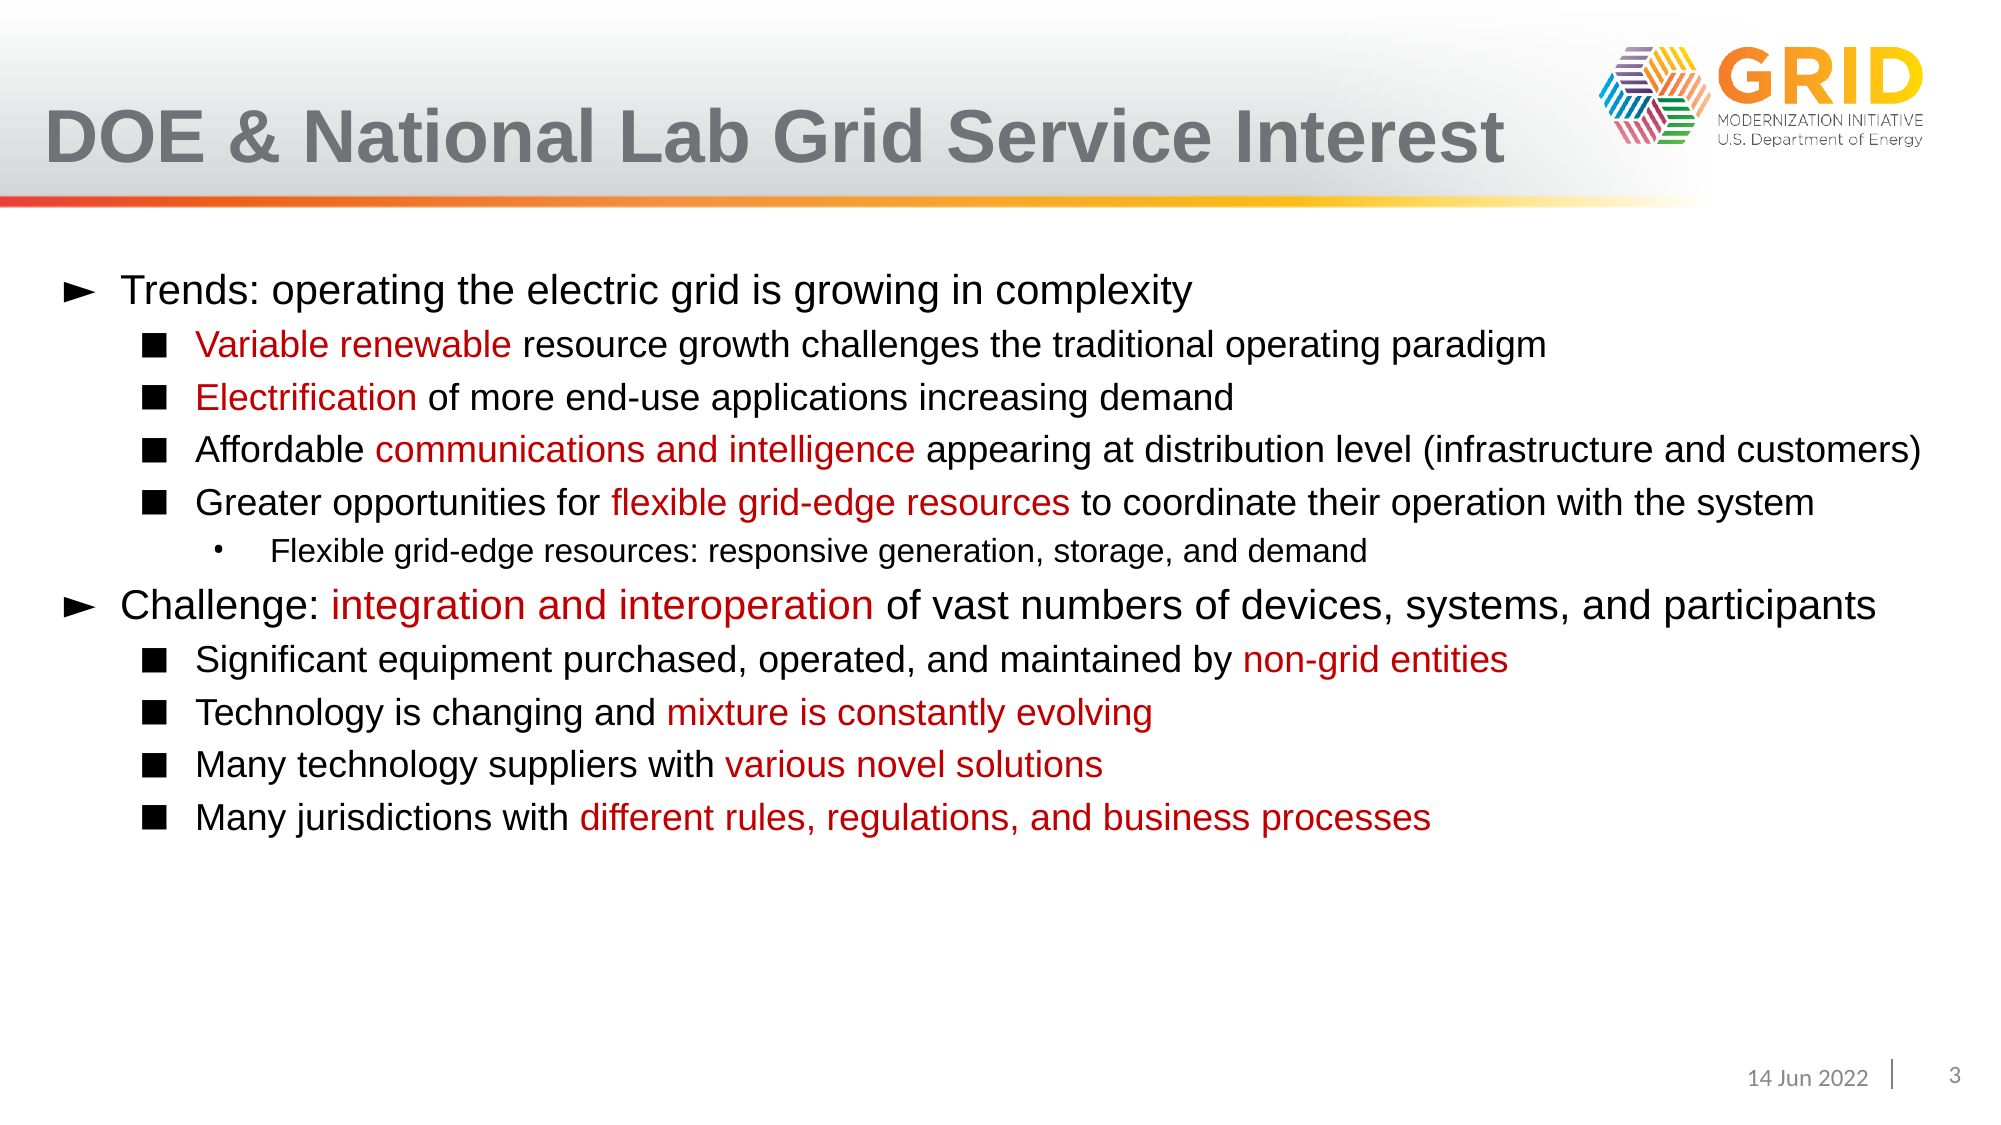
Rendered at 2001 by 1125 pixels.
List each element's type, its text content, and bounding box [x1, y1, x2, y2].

picture [0, 0, 2000, 1125]
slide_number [1527, 1046, 1885, 1107]
list Trends: operating the electric grid is growing in complexity Variable renewable resource growth challenges the traditional operating paradigm Electrification of more end-use applications increasing demand Affordable communications and intelligence appearing at distribution level (infrastructure and customers) Greater opportunities for flexible grid-edge resources to coordinate their operation with the system Flexible grid-edge resources: responsive generation, storage, and demand Challenge: integration and interoperation of vast numbers of devices, systems, and participants Significant equipment purchased, operated, and maintained by non-grid entities Technology is changing and mixture is constantly evolving Many technology suppliers with various novel solutions Many jurisdictions with different rules, regulations, and business processes [45, 262, 1939, 1005]
slide_number 3 [1891, 1043, 1977, 1104]
title DOE & National Lab Grid Service Interest [44, 45, 1555, 178]
